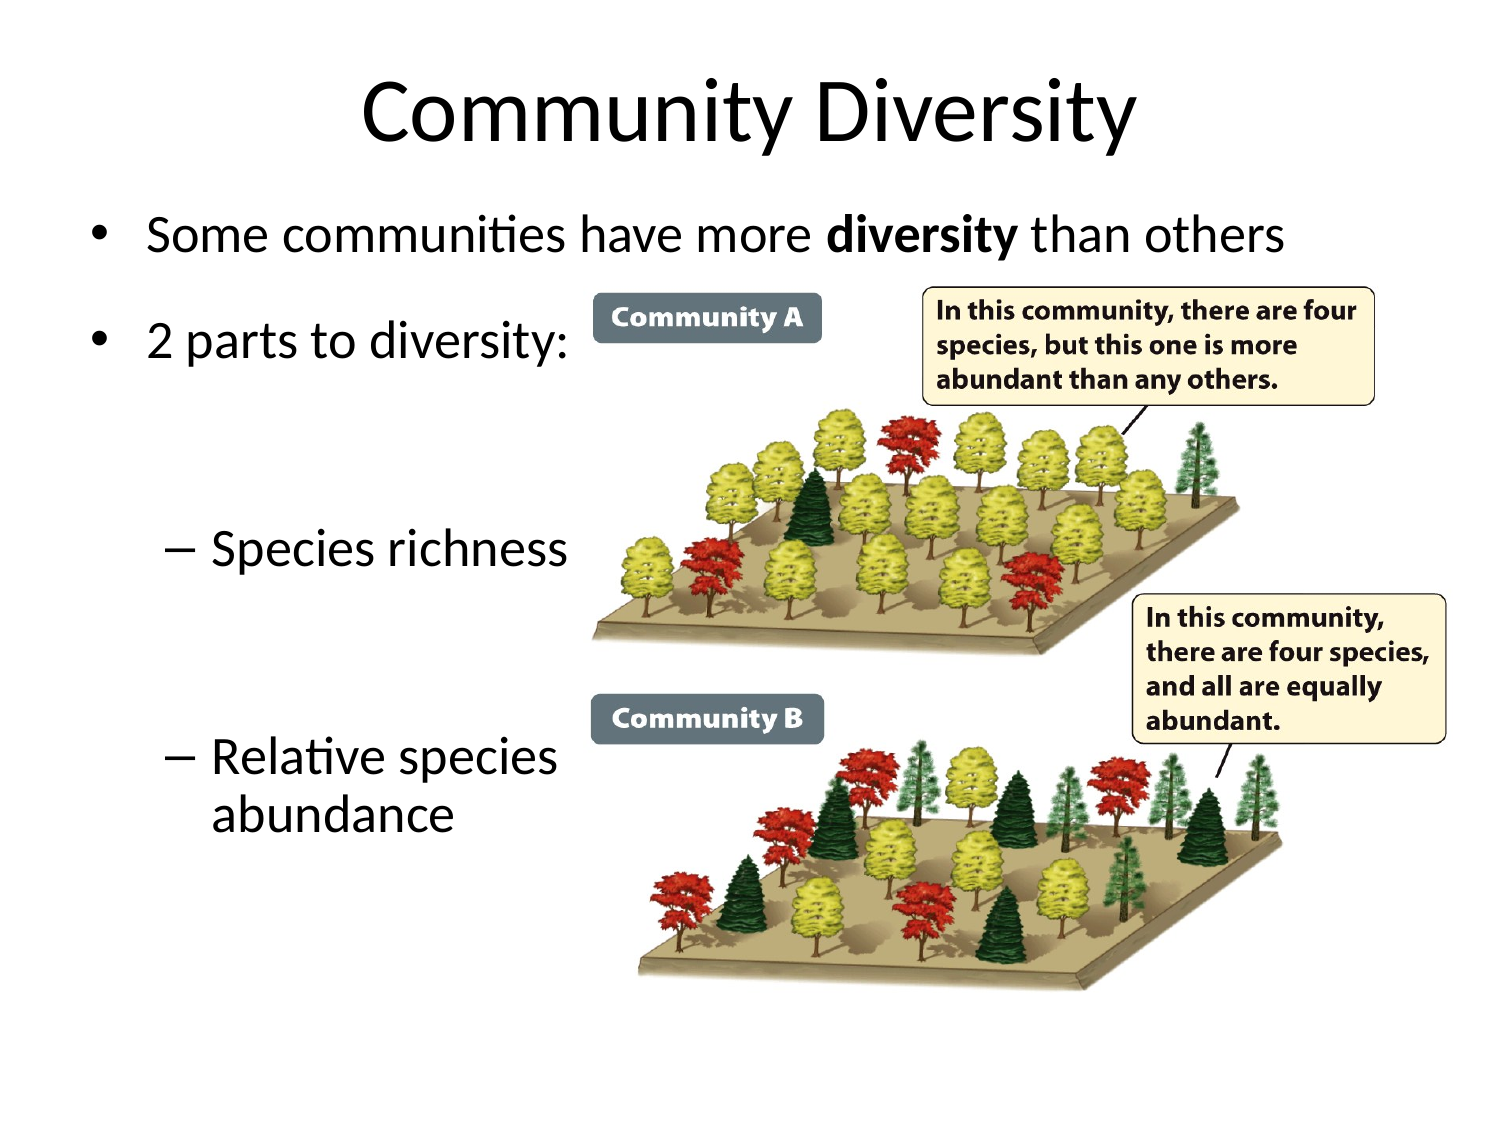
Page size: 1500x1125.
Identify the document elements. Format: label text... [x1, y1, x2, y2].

picture [582, 269, 1453, 996]
list Some communities have more diversity than others [74, 198, 1426, 942]
title Community Diversity [0, 10, 1500, 199]
text_box 2 parts to diversity: Species richness Relative species abundance [75, 304, 774, 1047]
